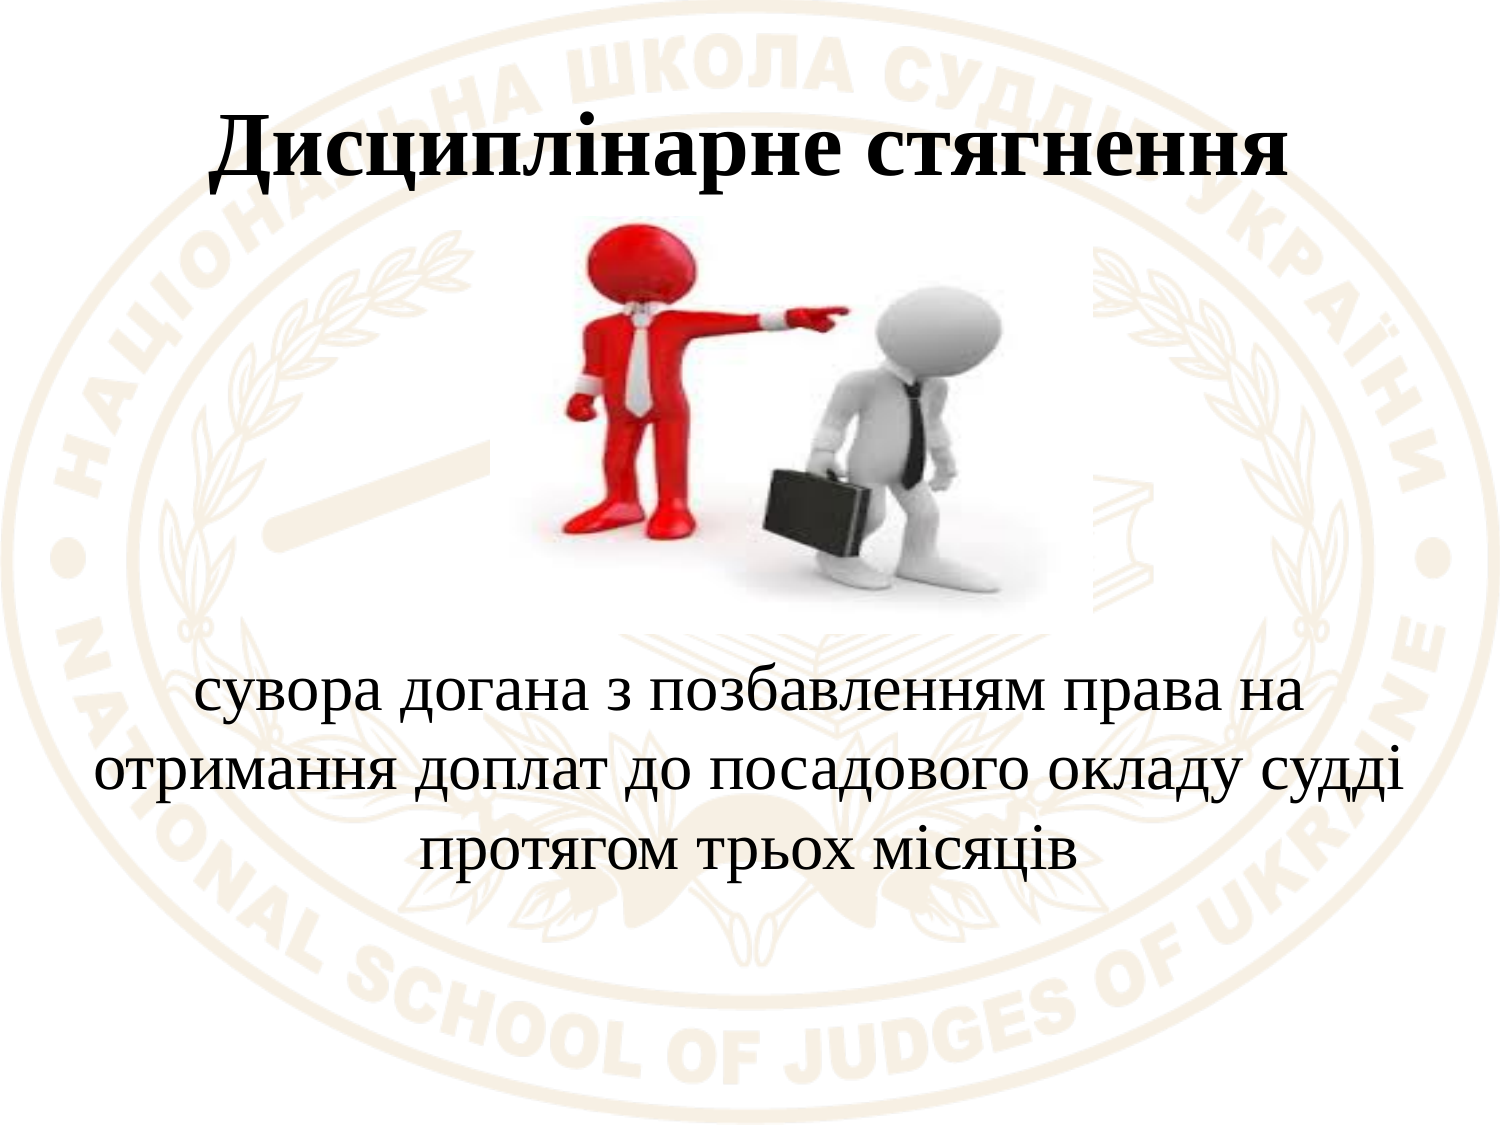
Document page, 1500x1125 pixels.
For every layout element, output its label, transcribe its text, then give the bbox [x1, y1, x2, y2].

picture [489, 216, 1093, 634]
list сувора догана з позбавленням права на отримання доплат до посадового окладу судді протягом трьох місяців [75, 262, 1425, 1005]
title Дисциплінарне стягнення [75, 45, 1425, 233]
